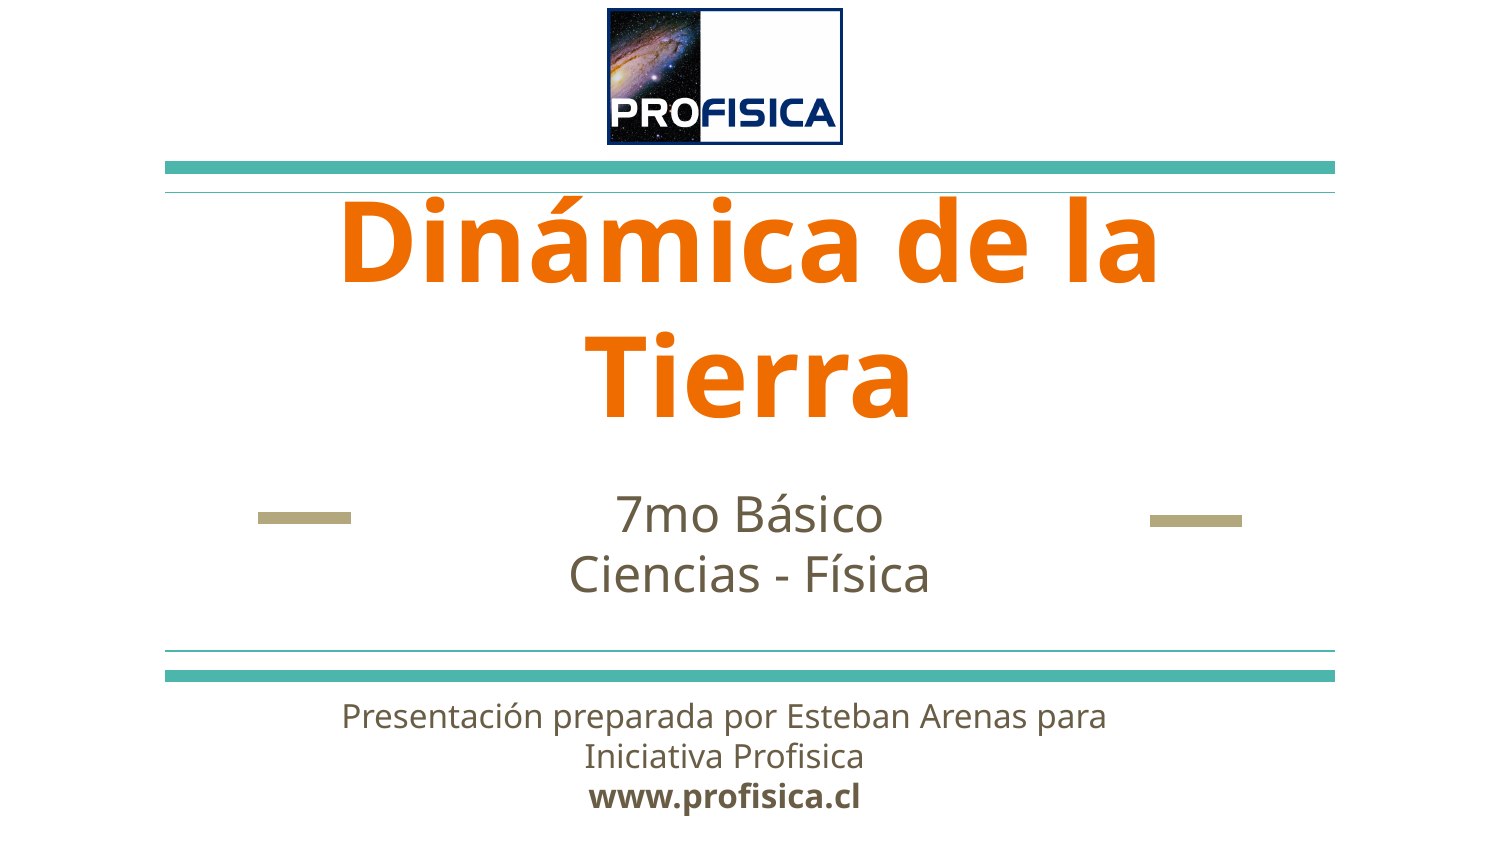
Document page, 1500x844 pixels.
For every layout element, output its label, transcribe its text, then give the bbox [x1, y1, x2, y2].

subtitle Presentación preparada por Esteban Arenas para Iniciativa Profisica www.profisica.cl [325, 679, 1125, 759]
picture [607, 8, 843, 145]
title Dinámica de la Tierra [164, 287, 1336, 456]
subtitle 7mo Básico Ciencias - Física [350, 467, 1150, 598]
